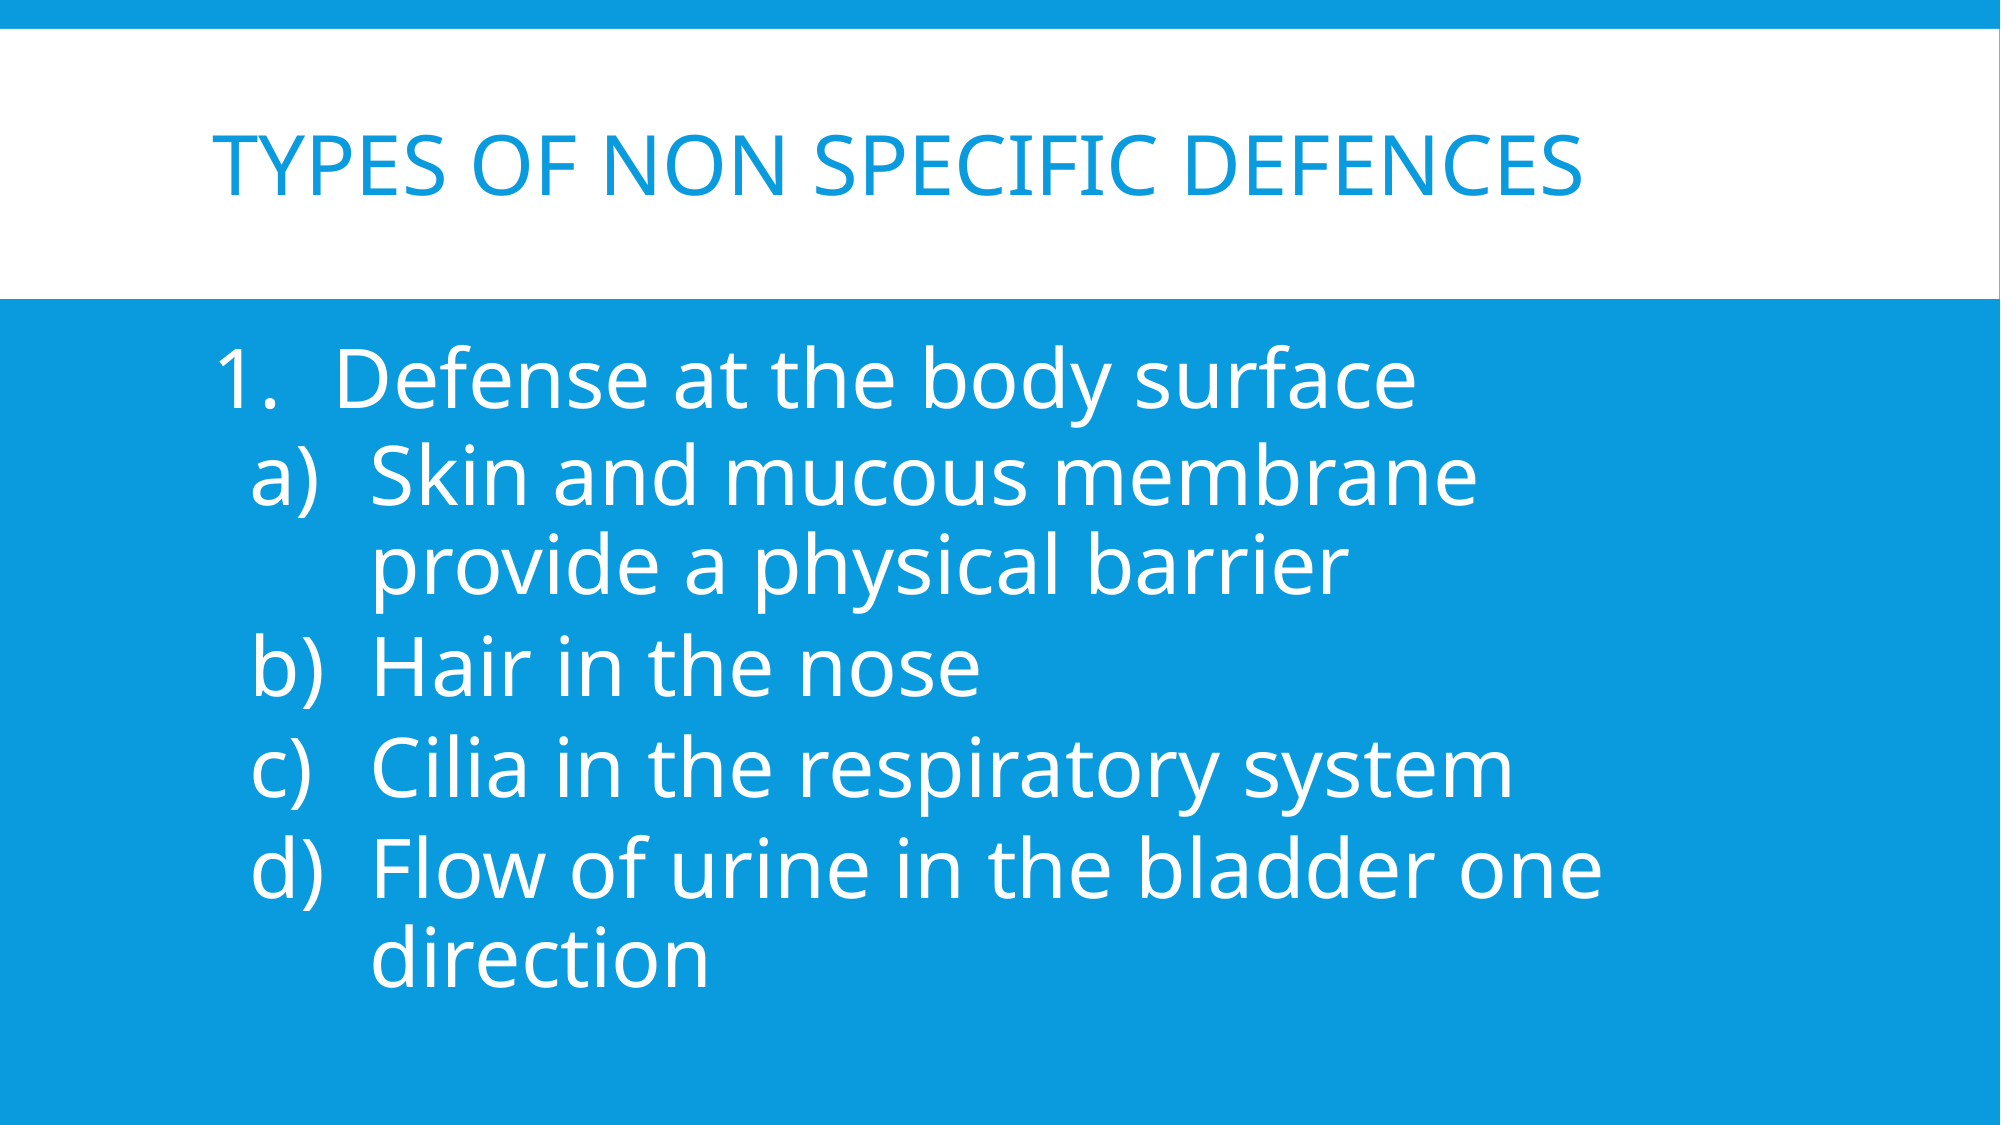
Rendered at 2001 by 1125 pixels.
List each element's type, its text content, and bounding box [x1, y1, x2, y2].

title TYPES OF NON SPECIFIC DEFENCES [197, 46, 1803, 295]
list Defense at the body surface Skin and mucous membrane provide a physical barrier Hair in the nose Cilia in the respiratory system Flow of urine in the bladder one direction [197, 329, 1803, 1020]
